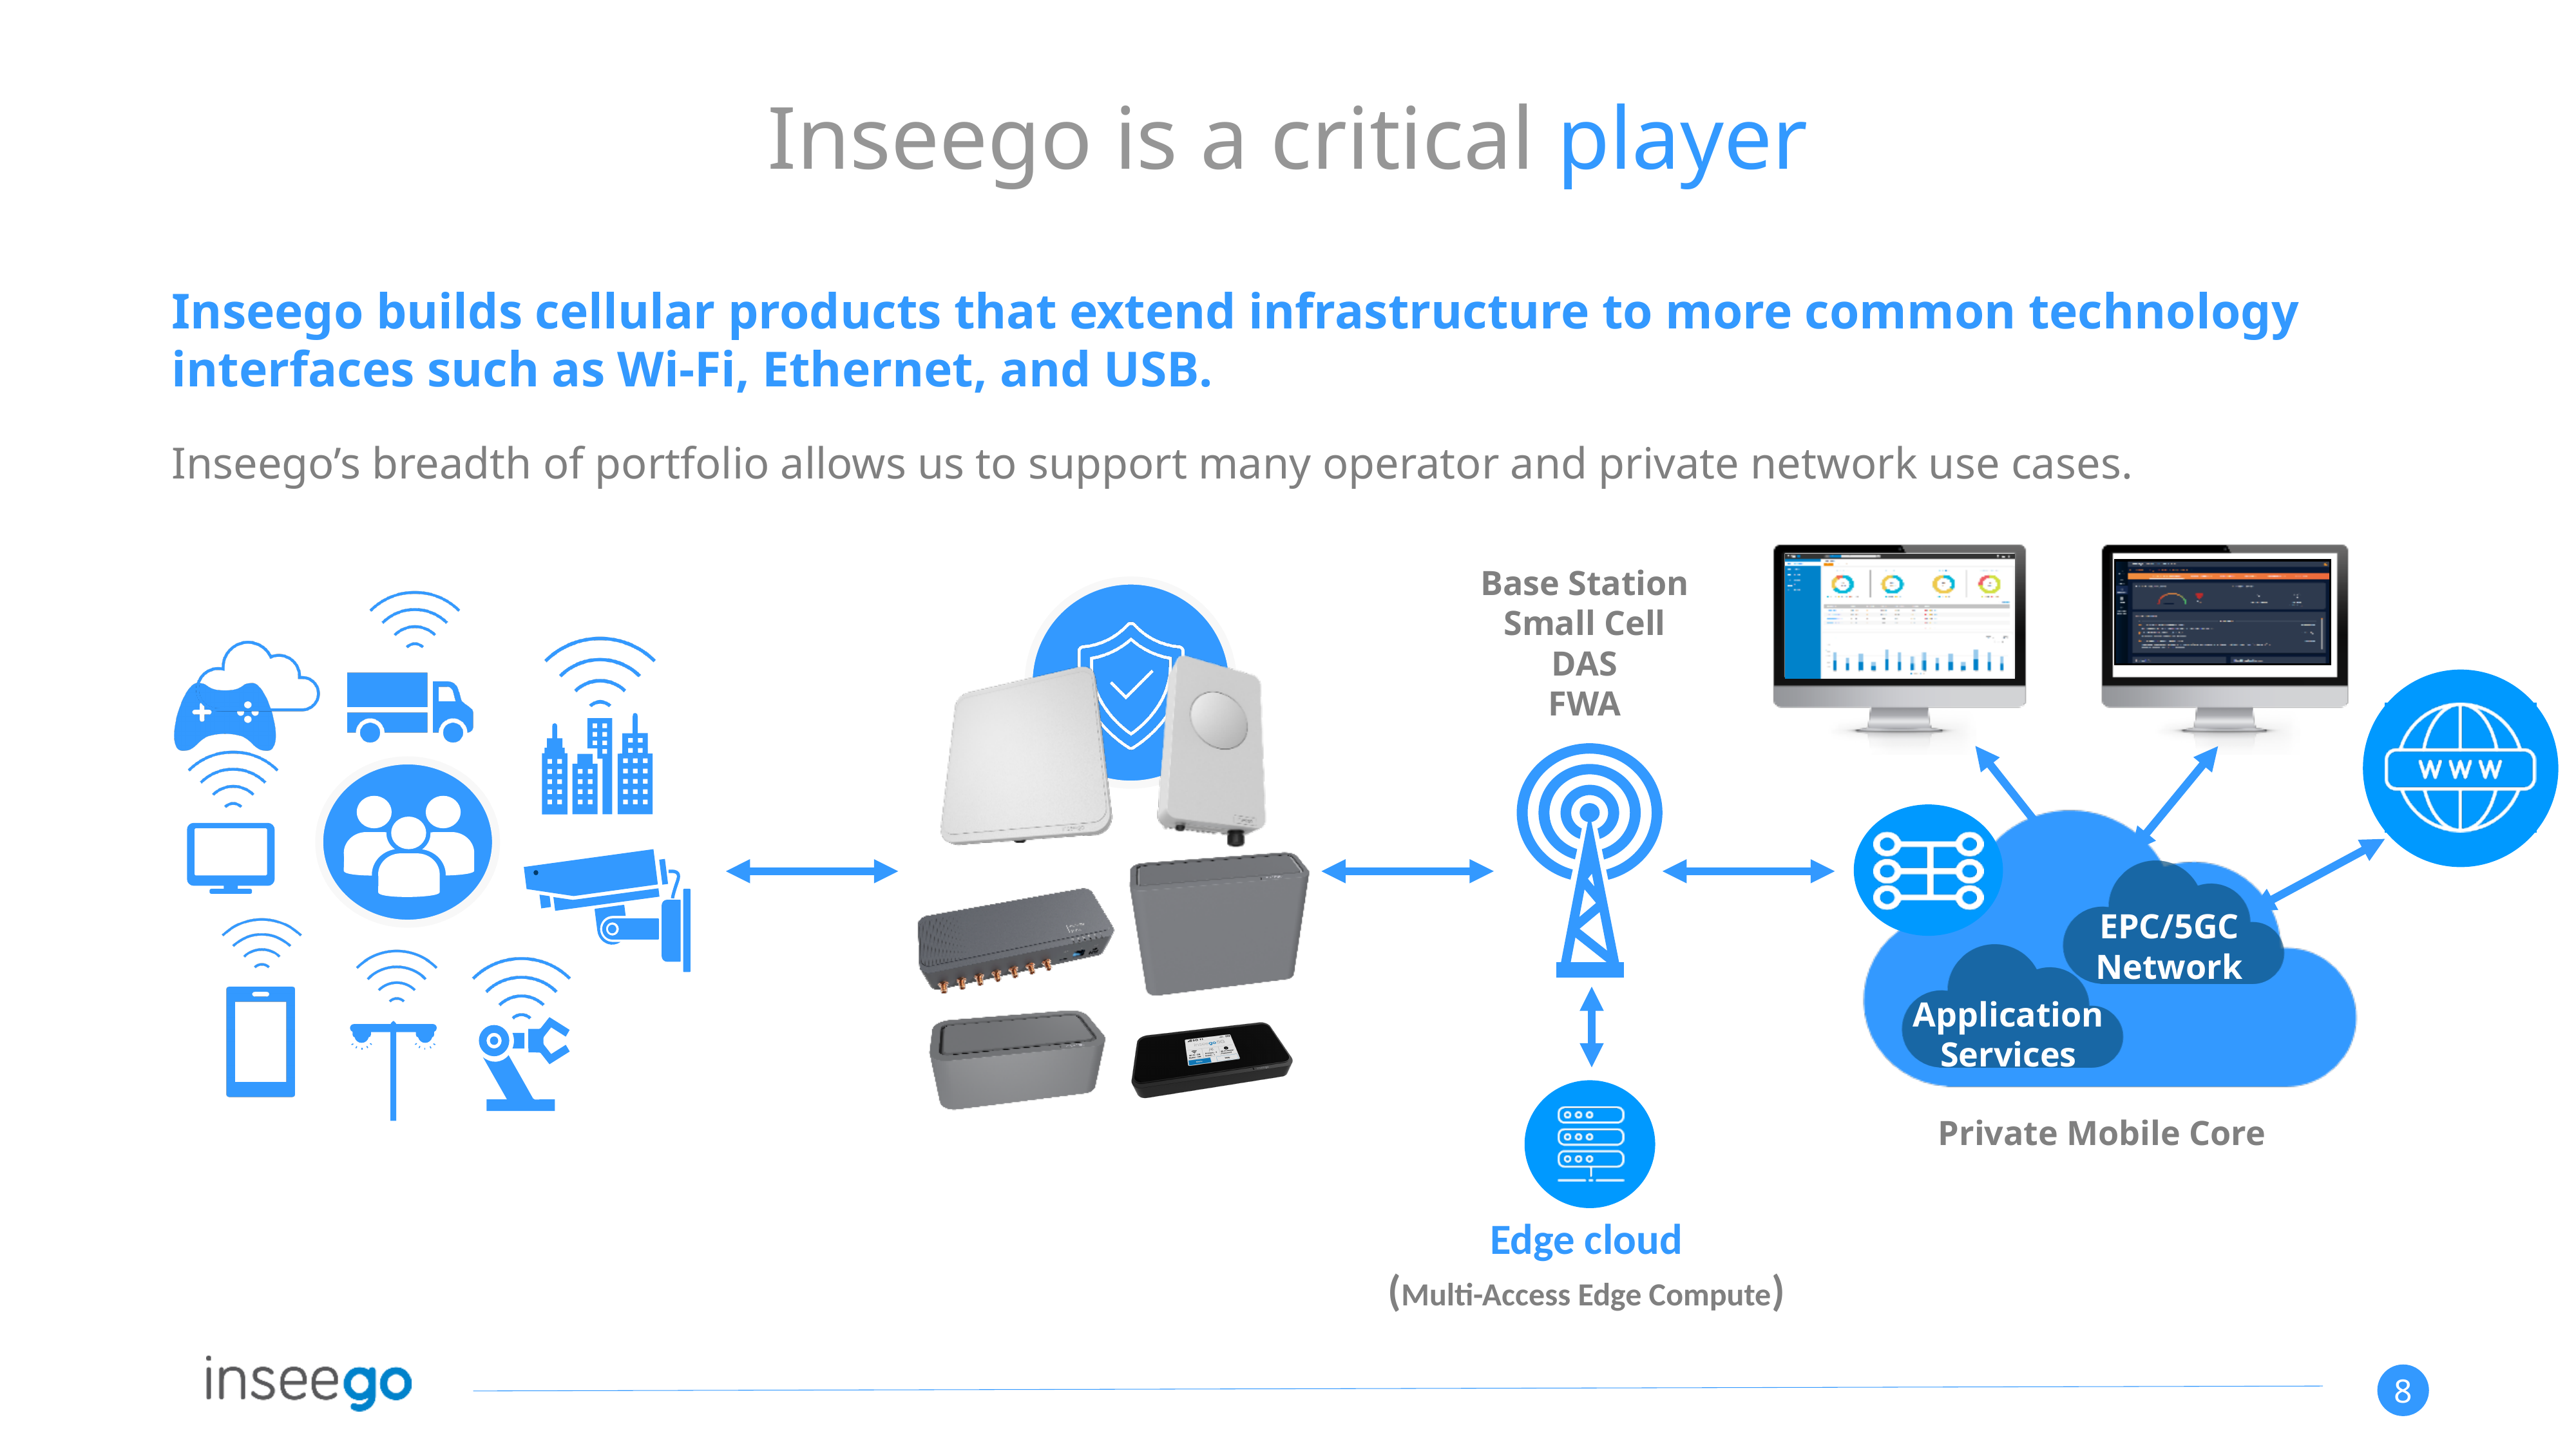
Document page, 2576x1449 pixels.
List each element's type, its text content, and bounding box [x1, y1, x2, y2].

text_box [166, 605, 329, 775]
picture [206, 1356, 412, 1412]
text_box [2095, 538, 2358, 672]
text_box Base Station Small Cell DAS FWA [1471, 556, 1699, 728]
text_box Inseego’s breadth of portfolio allows us to support many operator and private network use cases. [171, 435, 2405, 488]
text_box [524, 849, 691, 972]
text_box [319, 760, 497, 924]
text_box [341, 551, 483, 775]
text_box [2251, 838, 2385, 911]
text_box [1524, 1080, 1655, 1208]
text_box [335, 913, 458, 1121]
text_box Inseego builds cellular products that extend infrastructure to more common technology interfaces such as Wi-Fi, Ethernet, and USB. [171, 280, 2420, 397]
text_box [1830, 672, 2391, 1226]
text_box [1853, 804, 2003, 936]
picture [887, 654, 1355, 1121]
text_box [164, 711, 301, 894]
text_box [192, 884, 329, 1102]
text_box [1028, 580, 1233, 658]
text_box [2363, 669, 2559, 867]
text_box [458, 914, 596, 1110]
title Inseego is a critical player [171, 94, 2405, 188]
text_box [1516, 743, 1663, 978]
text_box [1766, 538, 2036, 755]
text_box Edge cloud (Multi-Access Edge Compute) [1378, 1206, 1795, 1319]
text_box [2131, 746, 2218, 852]
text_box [1975, 746, 2061, 855]
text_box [515, 588, 684, 815]
